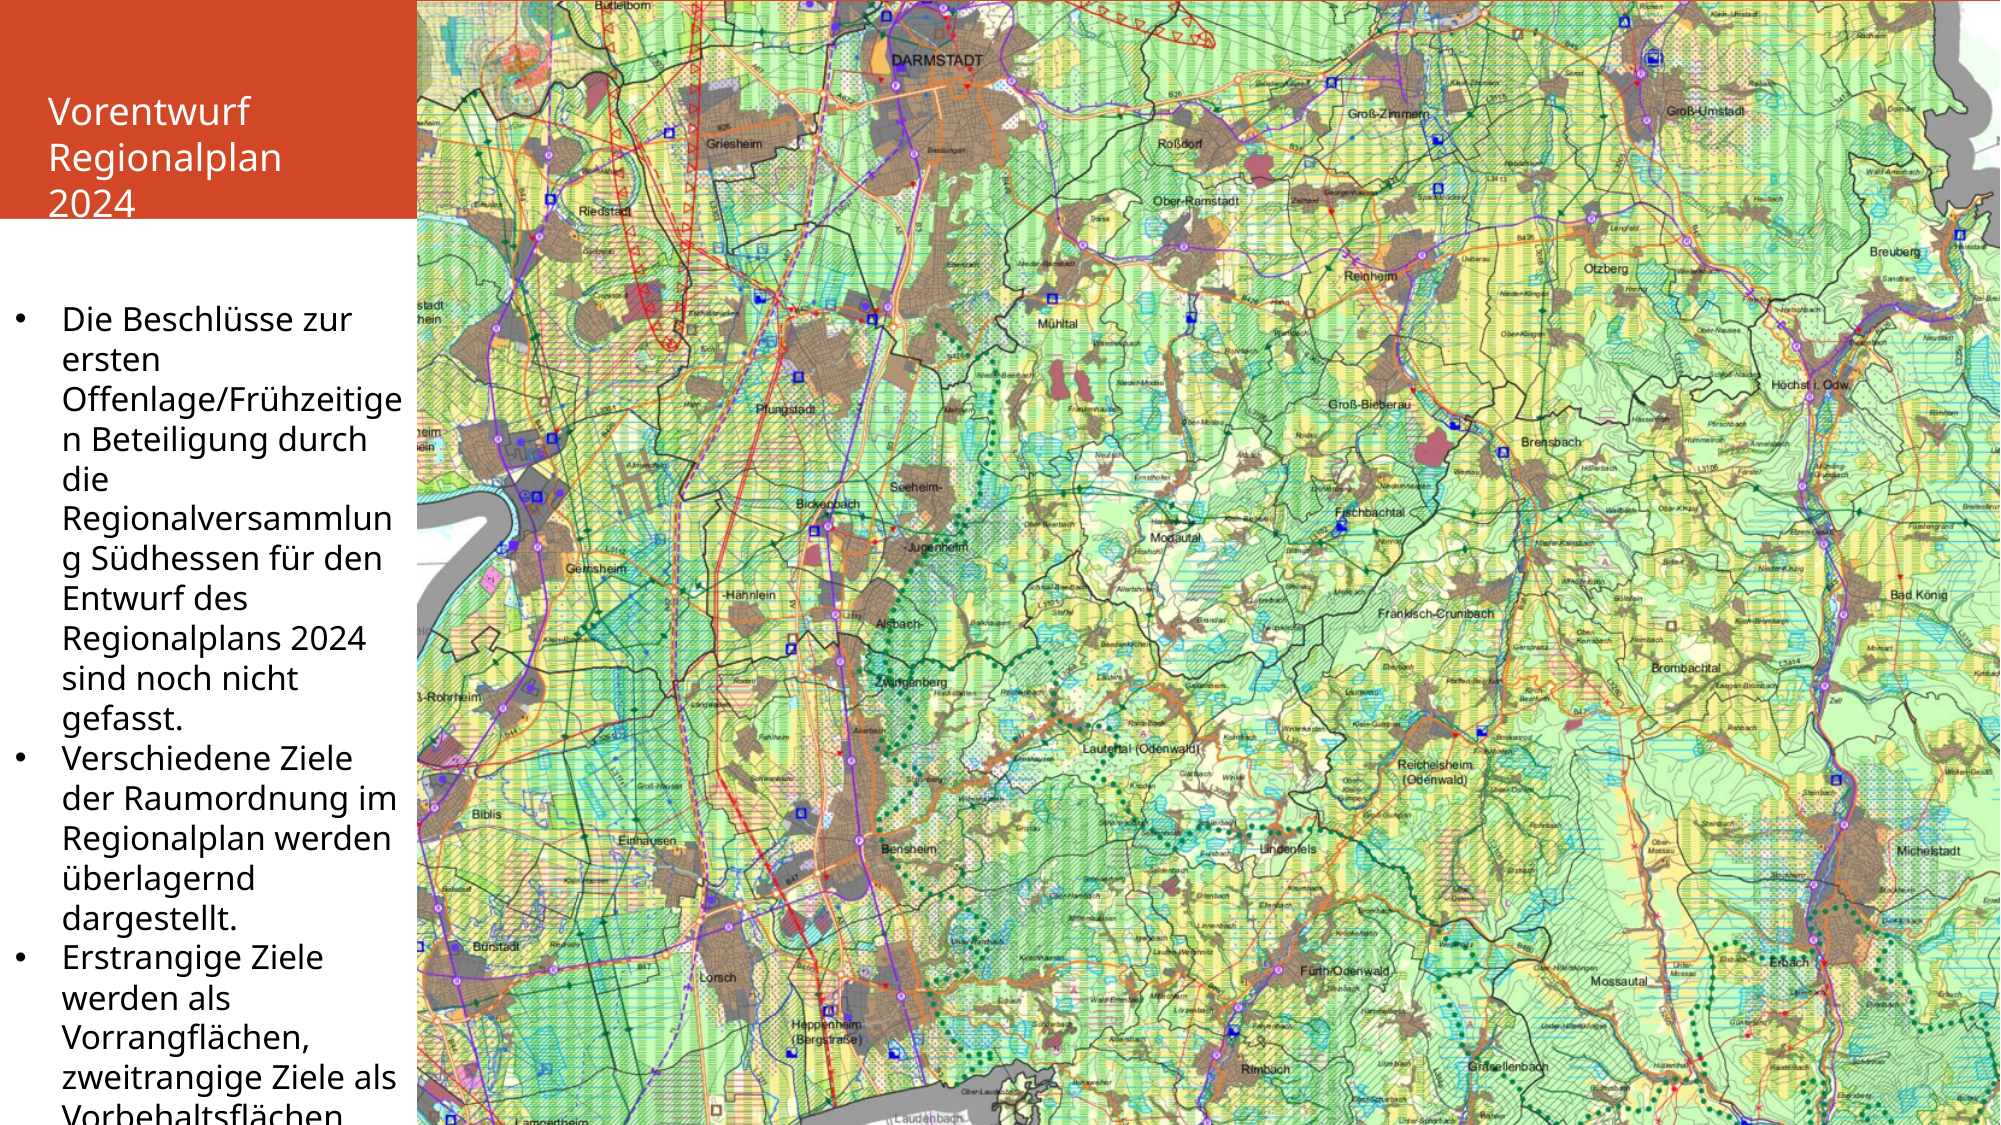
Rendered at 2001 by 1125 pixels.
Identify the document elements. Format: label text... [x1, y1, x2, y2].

title Vorentwurf Regionalplan 2024 [32, 34, 417, 233]
text_box Die Beschlüsse zur ersten Offenlage/Frühzeitigen Beteiligung durch die Regionalversammlung Südhessen für den Entwurf des Regionalplans 2024 sind noch nicht gefasst. Verschiedene Ziele der Raumordnung im Regionalplan werden überlagernd dargestellt. Erstrangige Ziele werden als Vorrangflächen, zweitrangige Ziele als Vorbehaltsflächen dargestellt. [0, 290, 417, 1125]
picture [417, 1, 2000, 1125]
